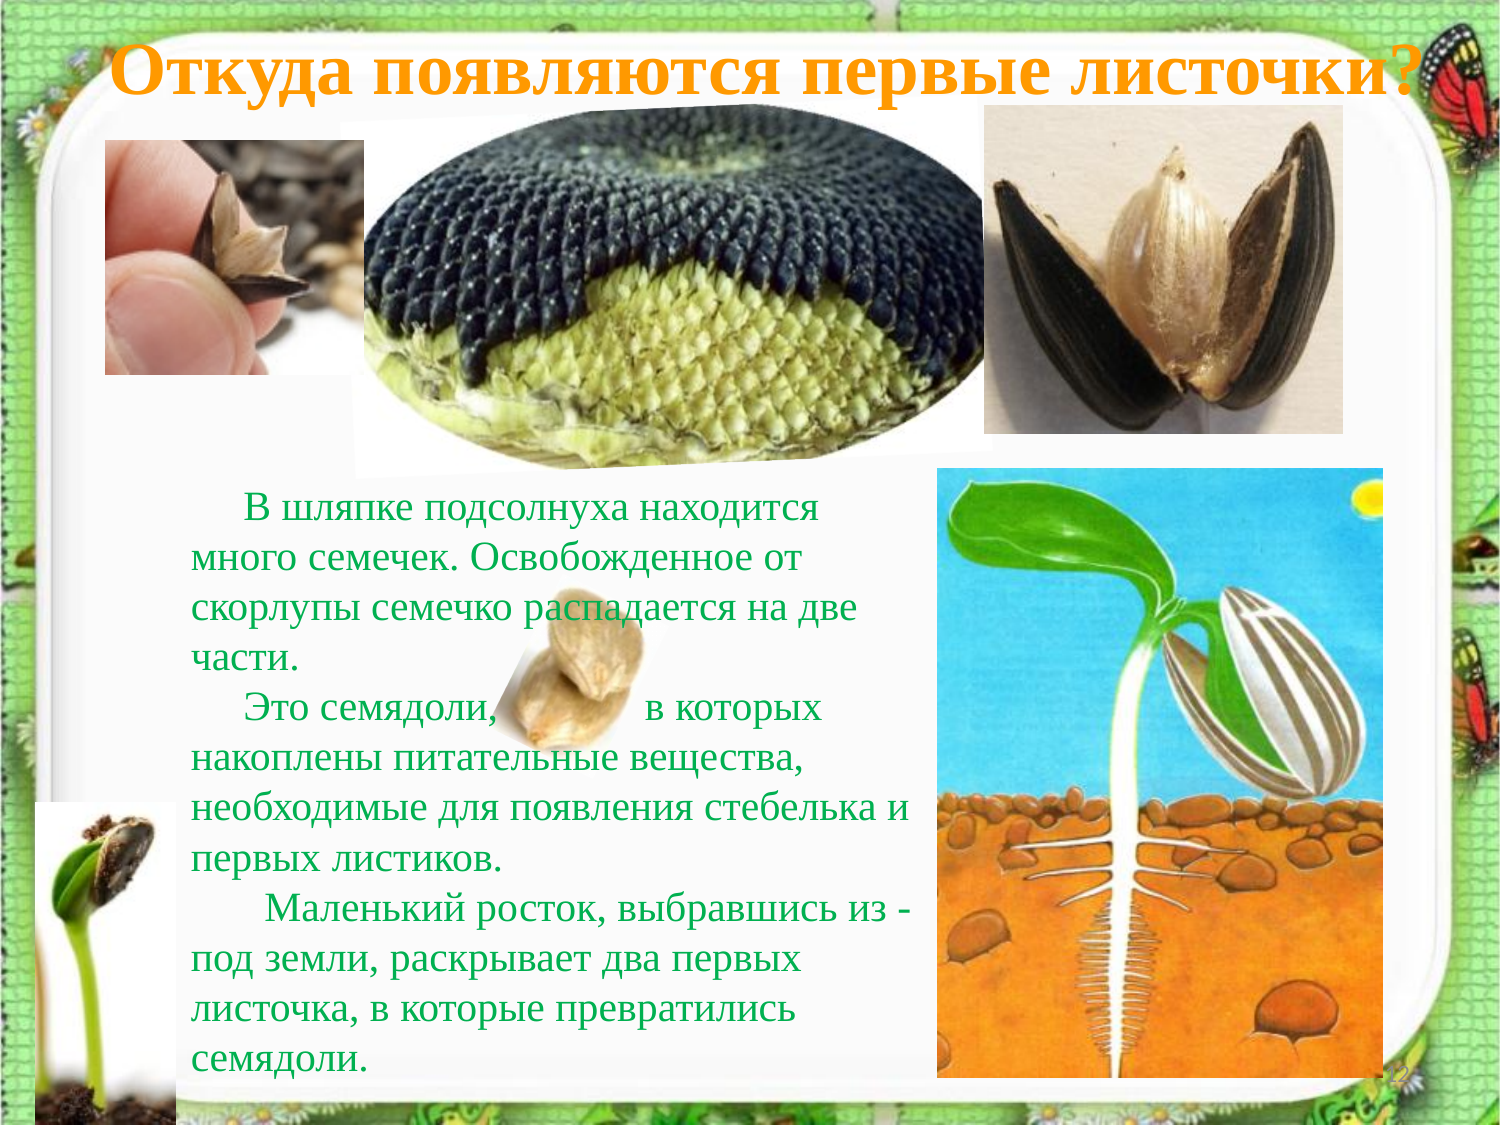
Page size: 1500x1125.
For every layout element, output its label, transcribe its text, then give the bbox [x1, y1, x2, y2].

title Откуда появляются первые листочки? [34, 0, 1500, 130]
text_box В шляпке подсолнуха находится много семечек. Освобожденное от скорлупы семечко распадается на две части. Это семядоли, в которых накоплены питательные вещества, необходимые для появления стебелька и первых листиков. Маленький росток, выбравшись из - под земли, раскрывает два первых листочка, в которые превратились семядоли. [175, 471, 937, 1087]
picture [0, 0, 1500, 1125]
slide_number 12 [1074, 1042, 1425, 1103]
